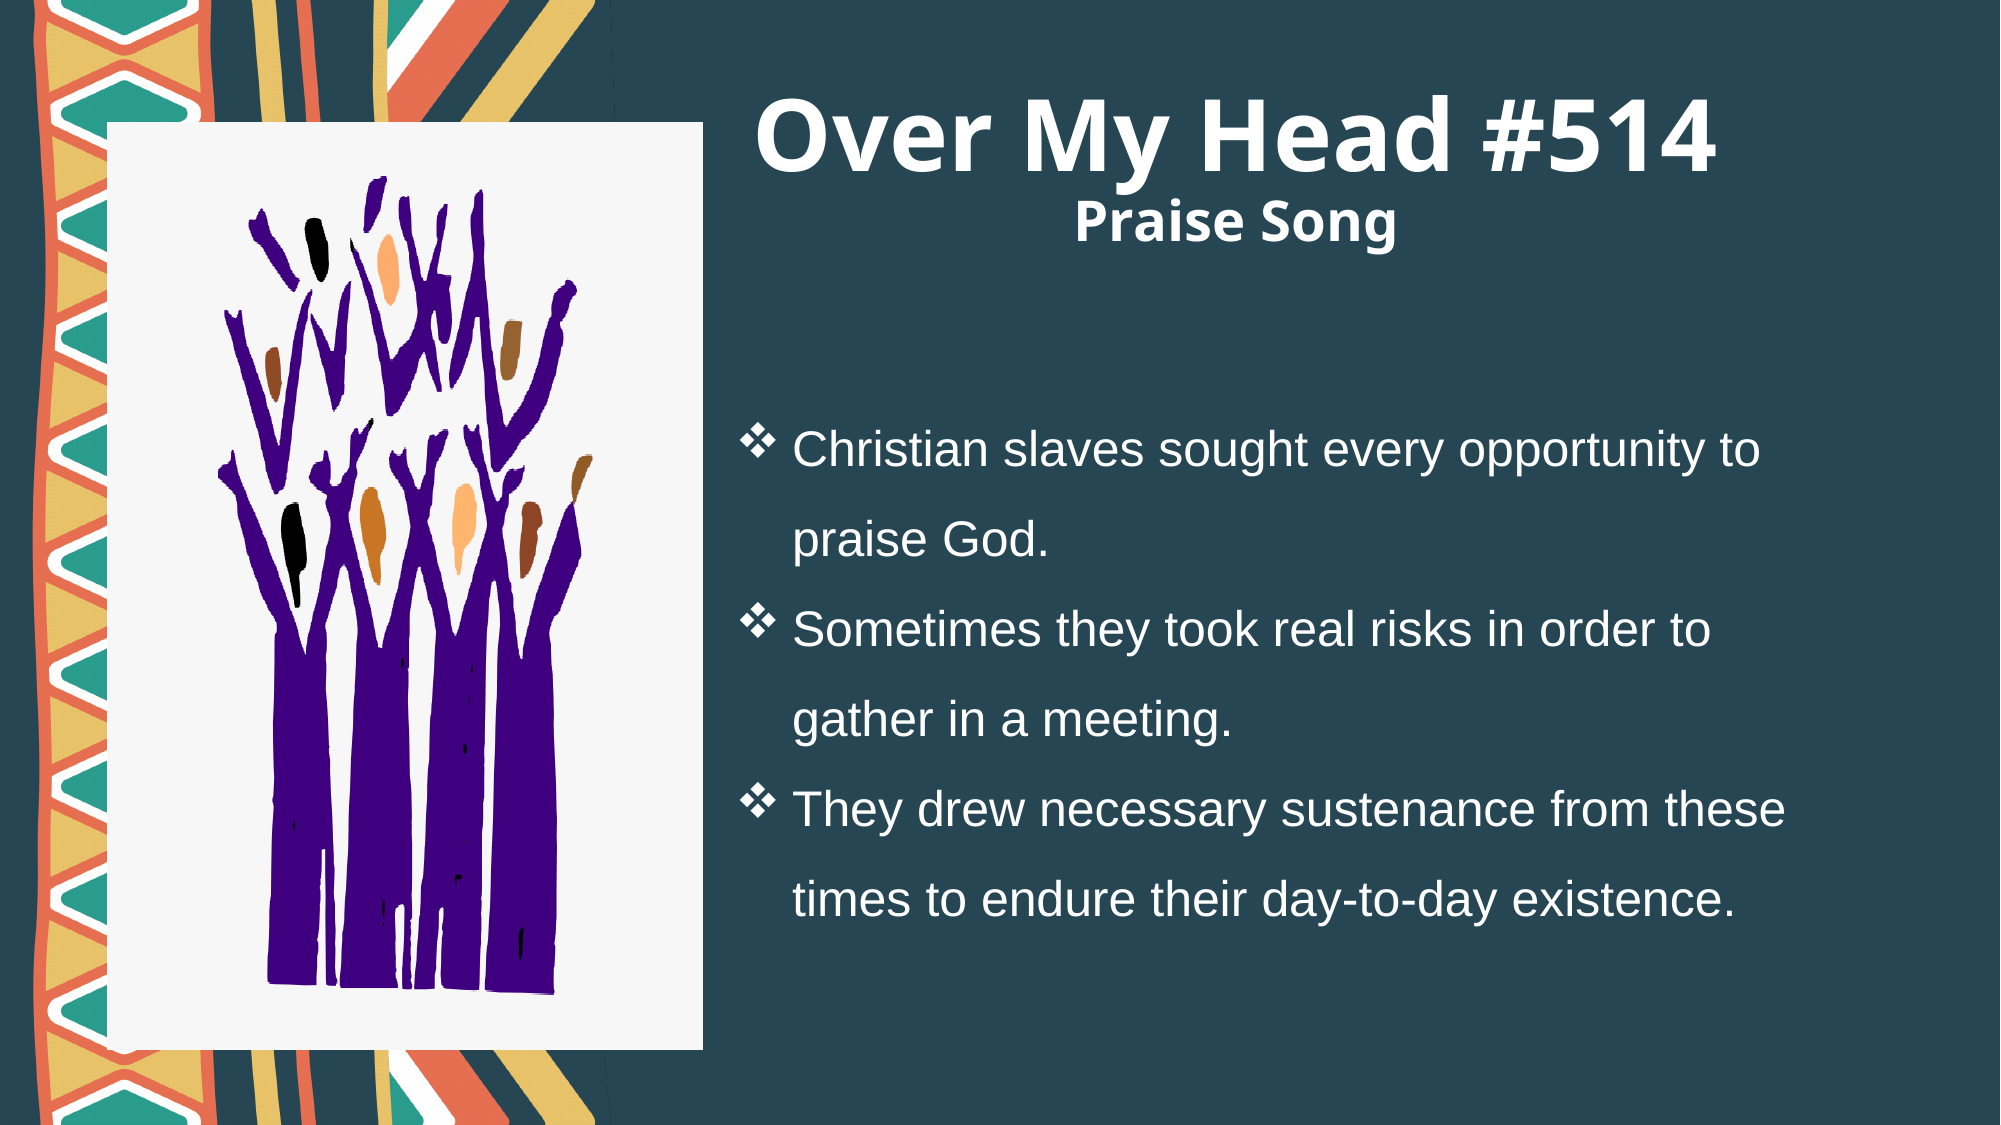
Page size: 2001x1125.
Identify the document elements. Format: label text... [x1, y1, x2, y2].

picture [0, 0, 703, 1125]
title Over My Head #514 Praise Song [625, 61, 1847, 279]
text_box Christian slaves sought every opportunity to praise God. Sometimes they took real risks in order to gather in a meeting. They drew necessary sustenance from these times to endure their day-to-day existence. [720, 379, 1823, 935]
